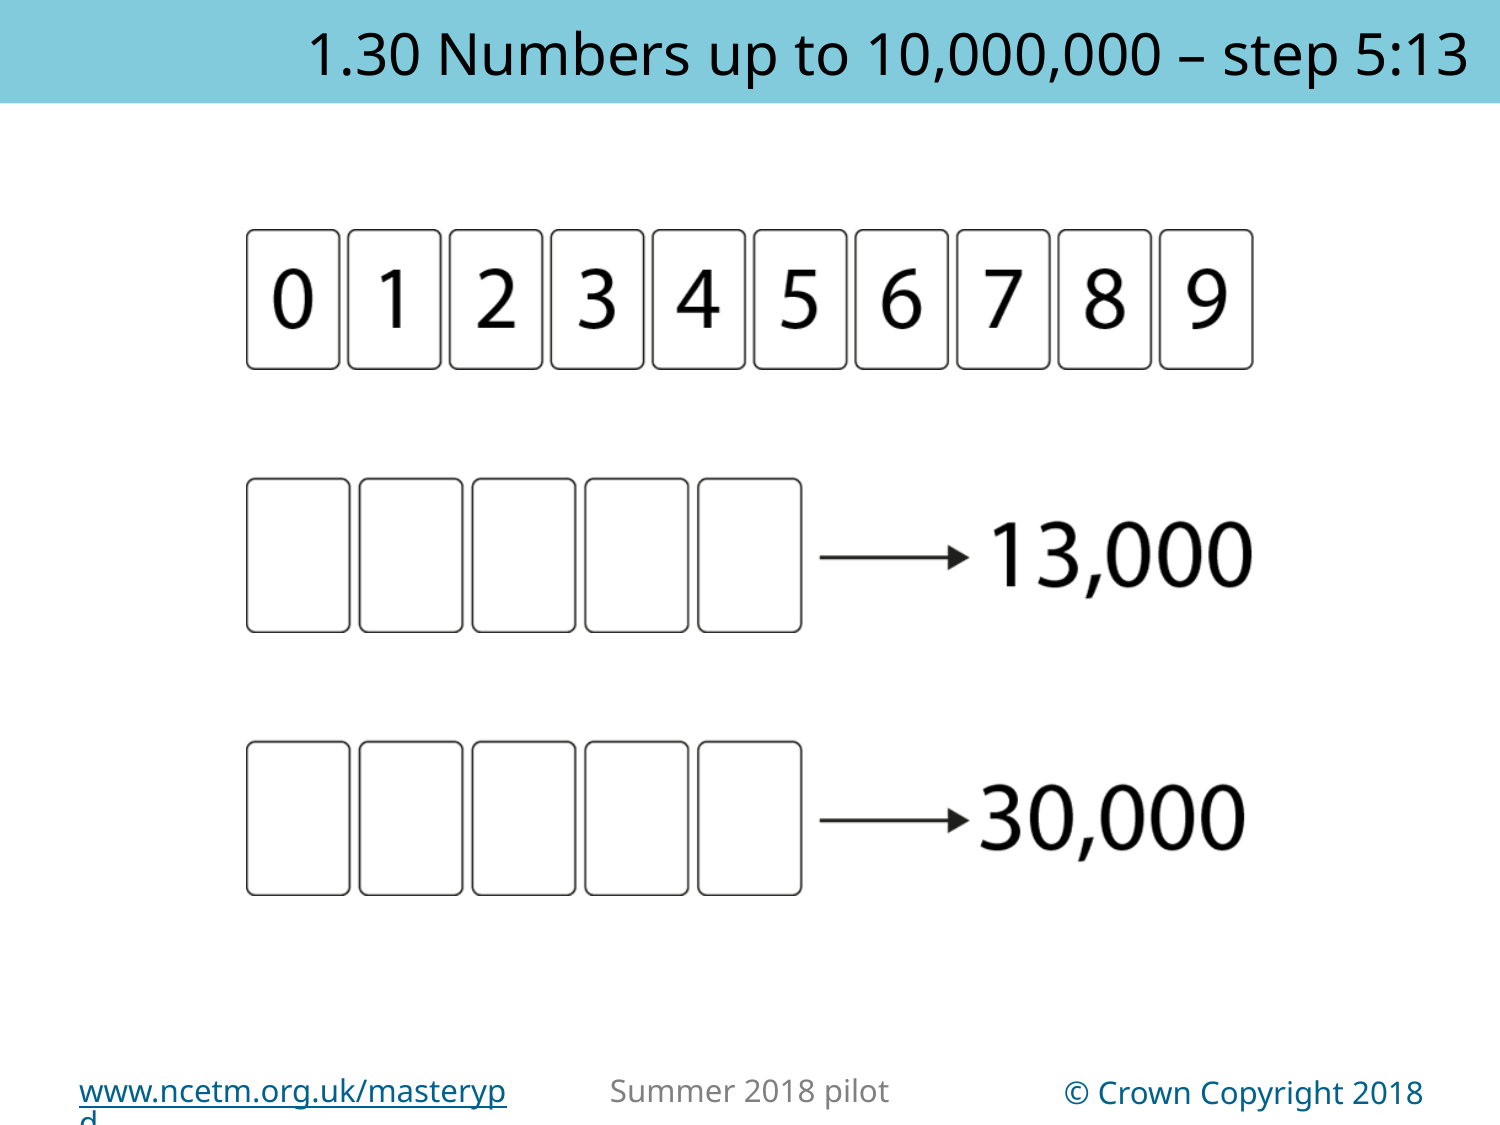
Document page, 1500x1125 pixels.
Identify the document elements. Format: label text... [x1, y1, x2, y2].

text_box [246, 229, 1254, 896]
list 1.30 Numbers up to 10,000,000 – step 5:13 [0, 0, 1500, 104]
